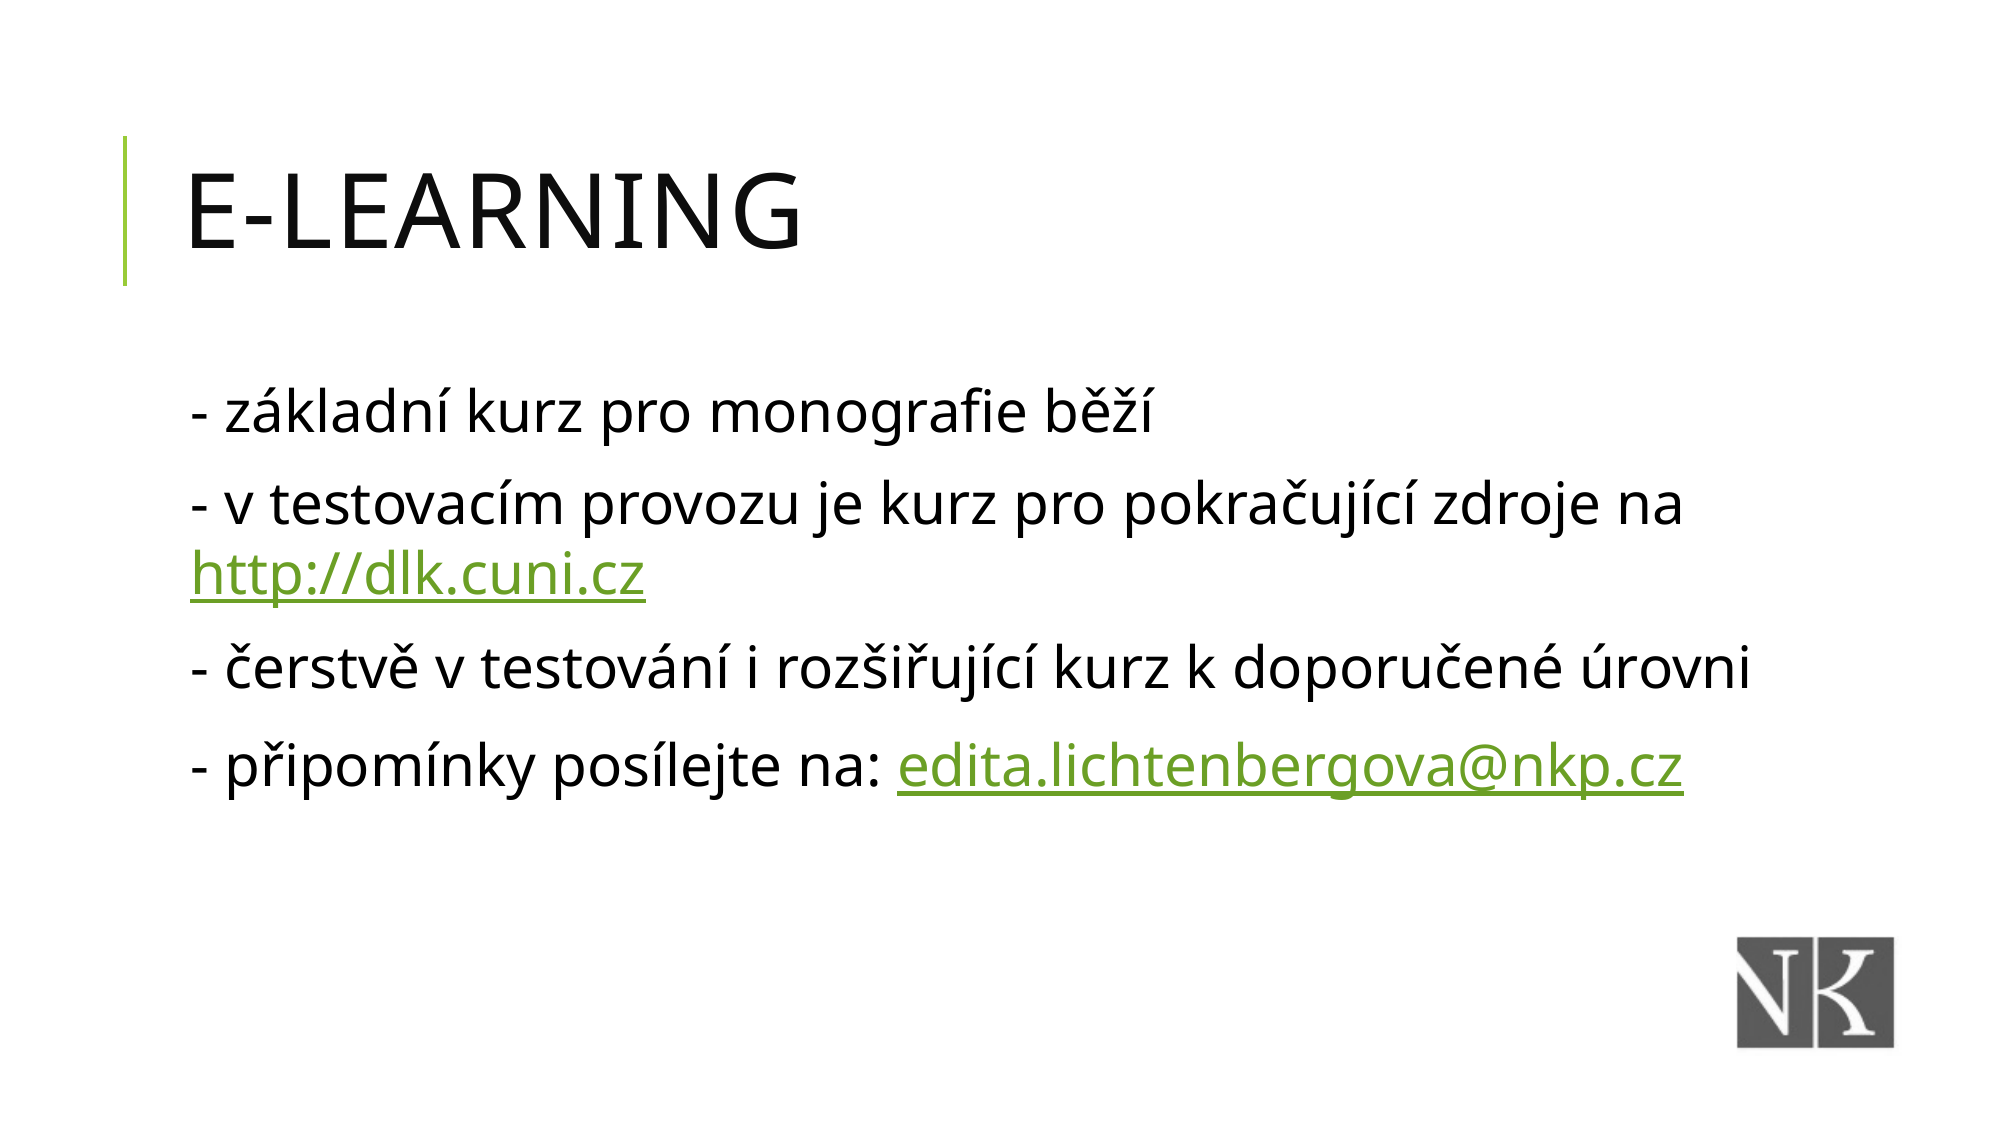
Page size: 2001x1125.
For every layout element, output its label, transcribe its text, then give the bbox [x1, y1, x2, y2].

picture [1735, 936, 1902, 1056]
list - základní kurz pro monografie běží - v testovacím provozu je kurz pro pokračující zdroje na http://dlk.cuni.cz - čerstvě v testování i rozšiřující kurz k doporučené úrovni - připomínky posílejte na: edita.lichtenbergova@nkp.cz [168, 375, 1763, 1035]
title E-learning [168, 96, 1763, 342]
